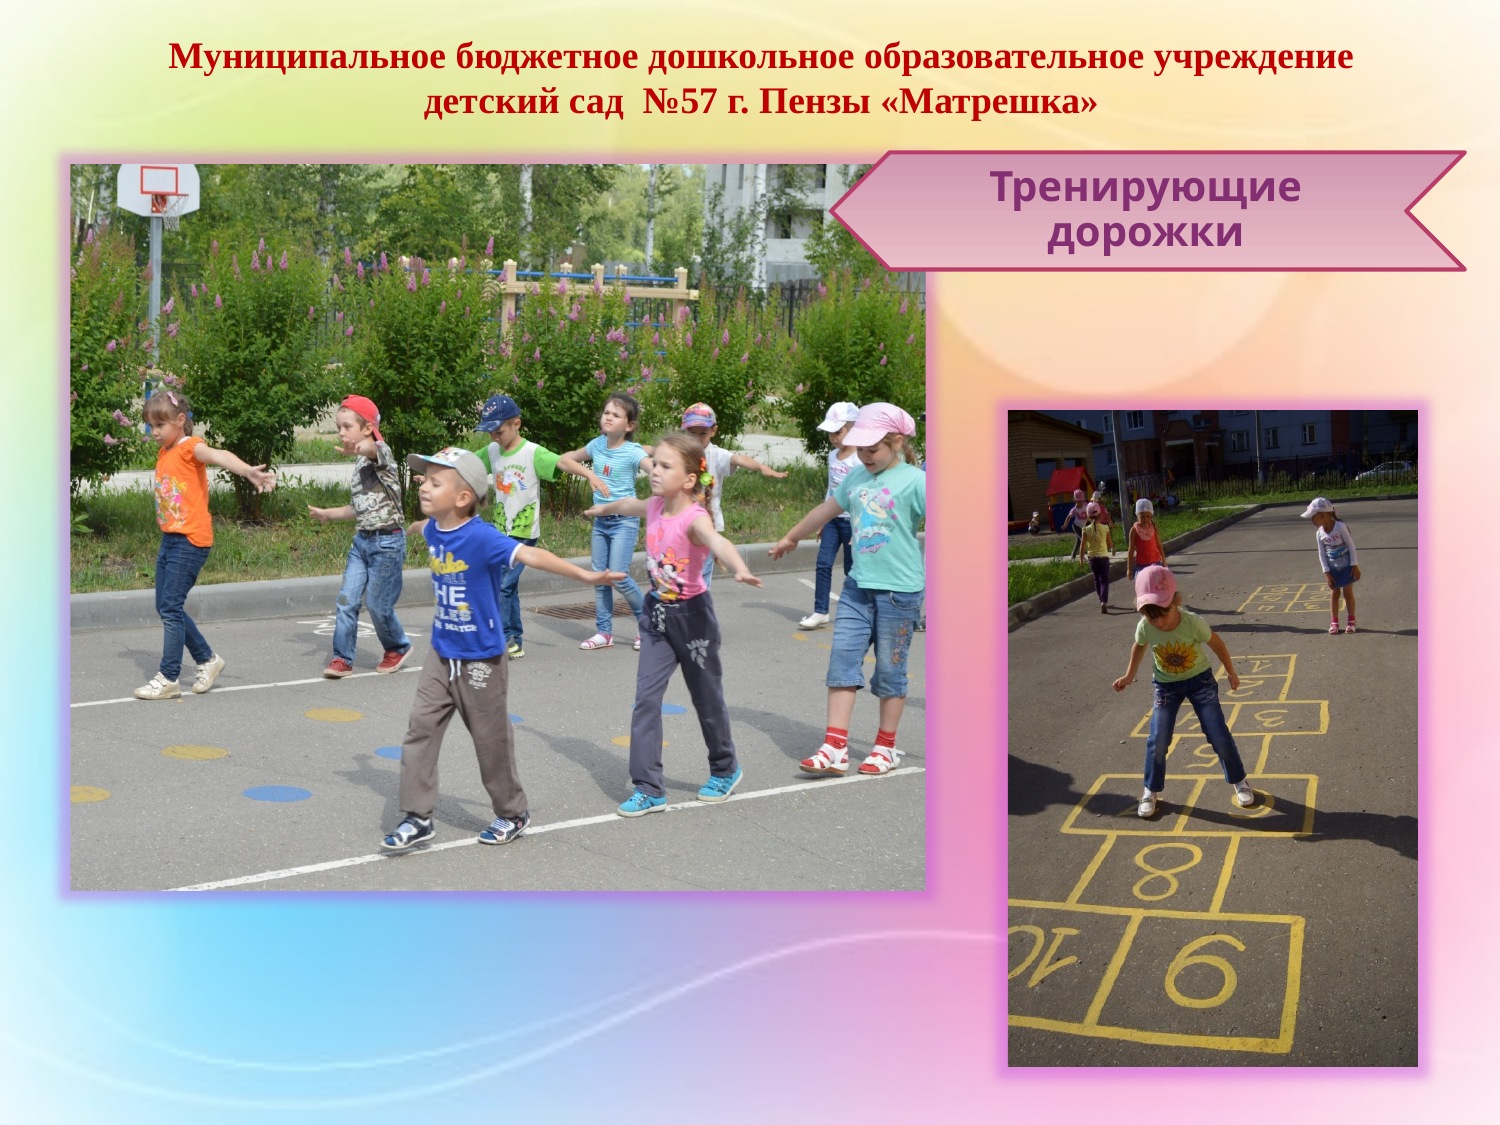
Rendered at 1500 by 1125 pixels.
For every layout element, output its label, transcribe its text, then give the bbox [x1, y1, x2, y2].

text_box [830, 152, 1466, 270]
text_box [1006, 408, 1420, 1068]
text_box Муниципальное бюджетное дошкольное образовательное учреждение детский сад №57 г. Пензы «Матрешка» [140, 23, 1383, 129]
text_box [68, 162, 928, 893]
